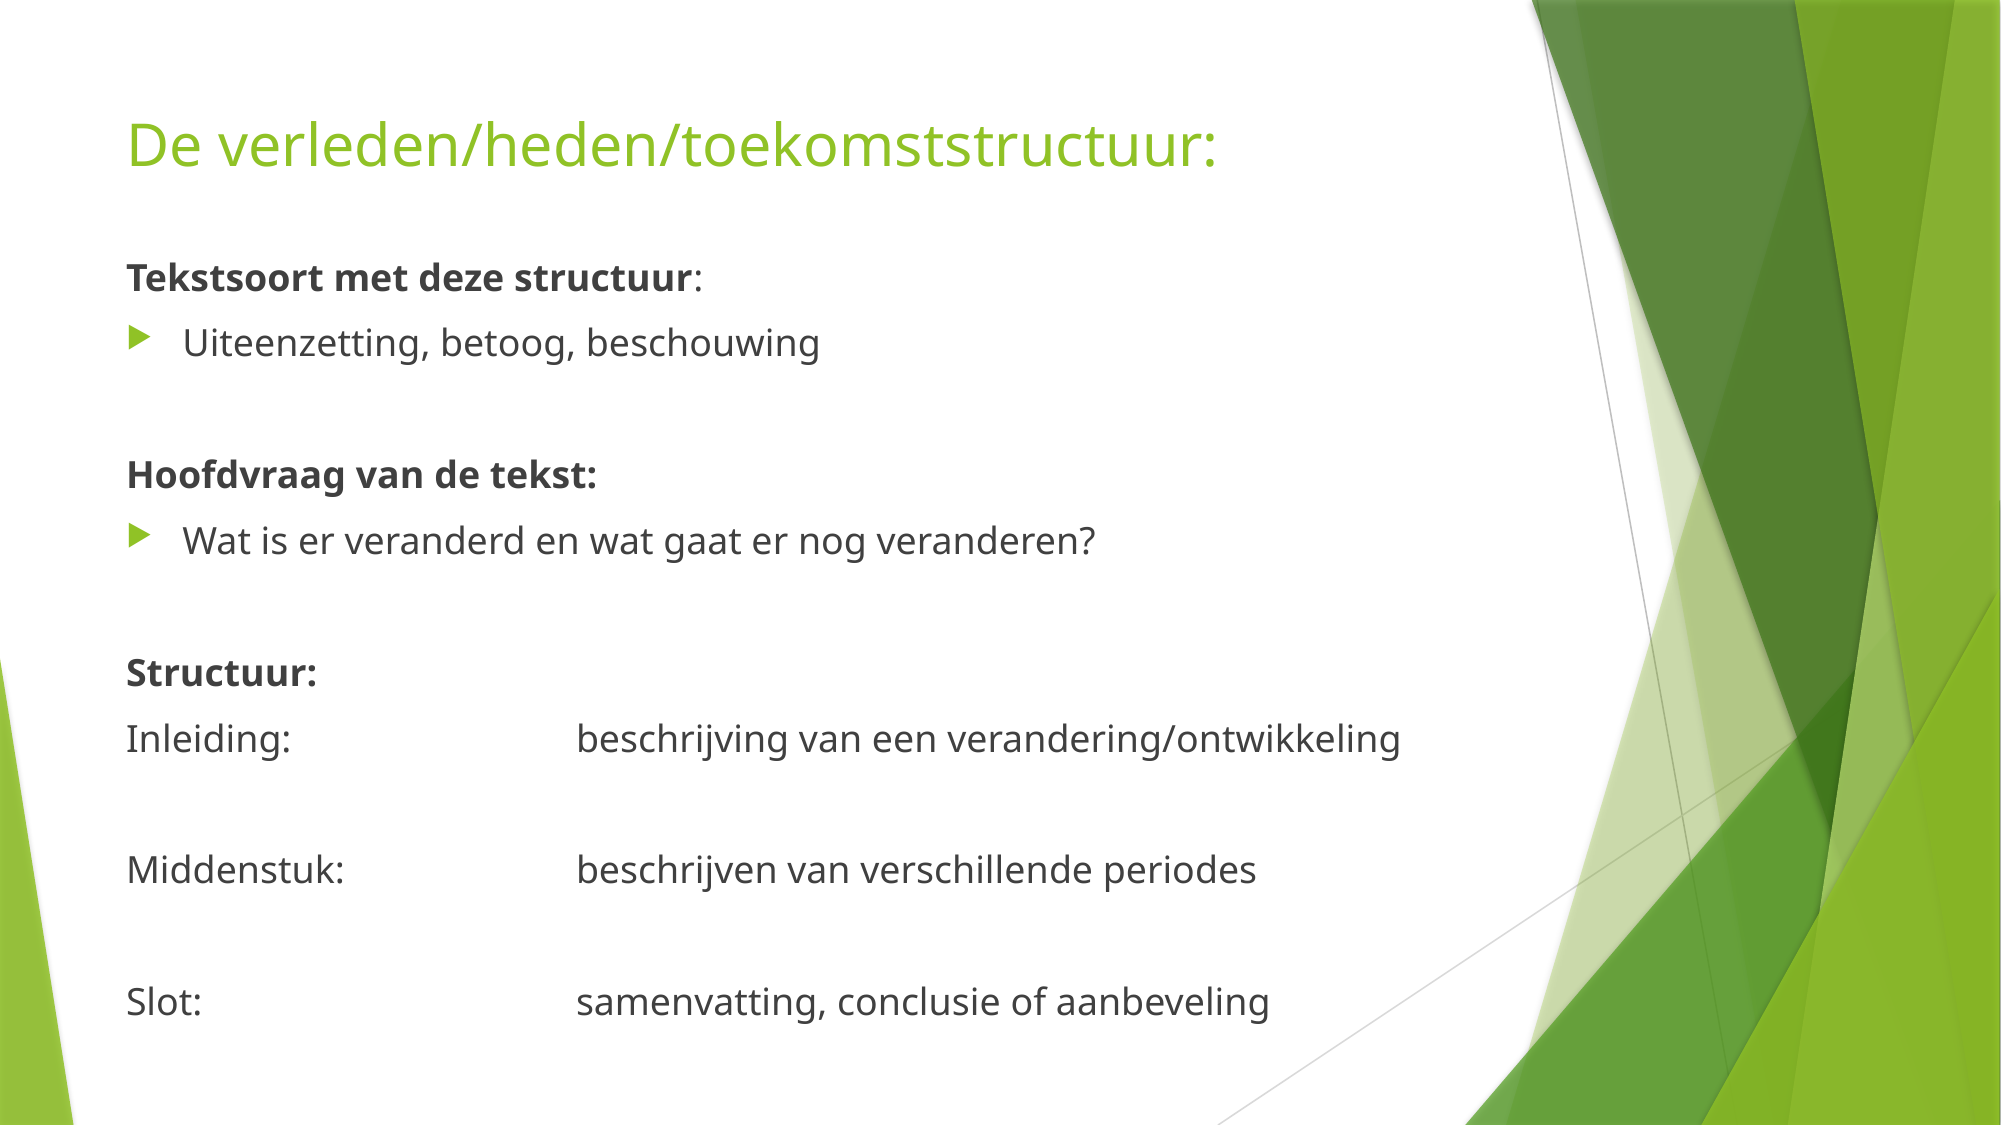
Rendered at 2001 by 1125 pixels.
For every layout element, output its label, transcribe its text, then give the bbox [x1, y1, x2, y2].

title De verleden/heden/toekomststructuur: [111, 99, 1522, 230]
list Tekstsoort met deze structuur: Uiteenzetting, betoog, beschouwing Hoofdvraag van de tekst: Wat is er veranderd en wat gaat er nog veranderen? Structuur: Inleiding: beschrijving van een verandering/ontwikkeling Middenstuk: beschrijven van verschillende periodes Slot: samenvatting, conclusie of aanbeveling [111, 246, 1522, 1060]
